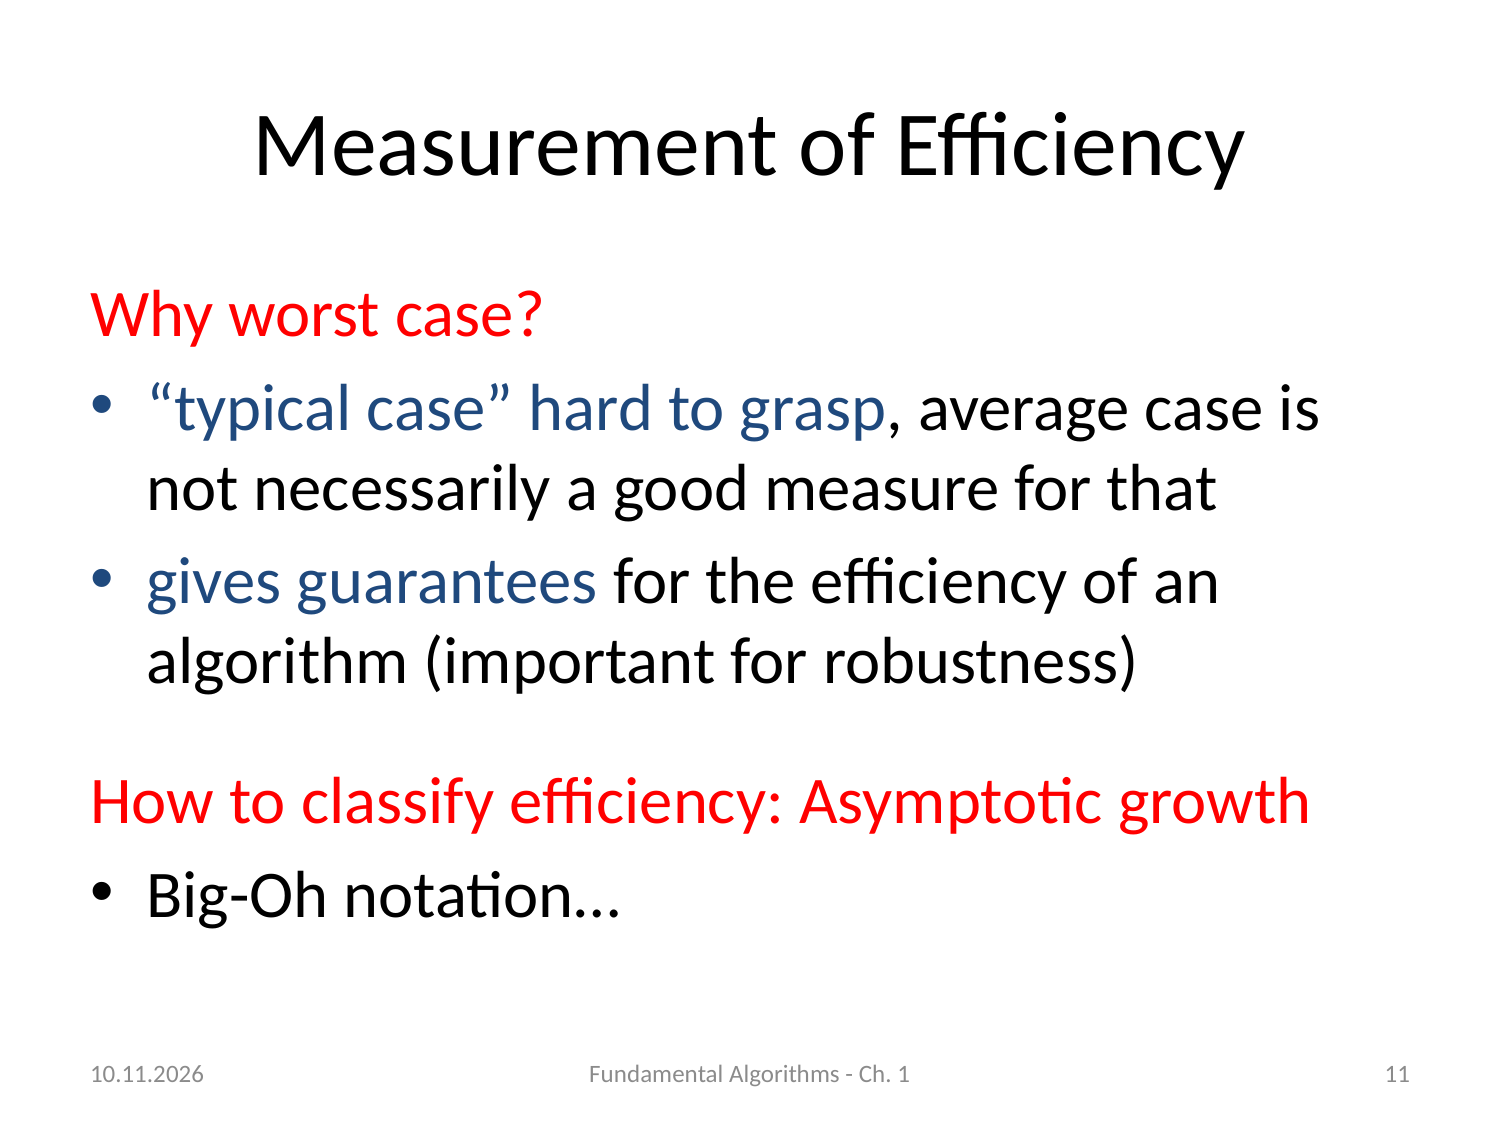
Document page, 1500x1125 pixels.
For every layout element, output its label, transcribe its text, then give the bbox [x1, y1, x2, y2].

list Why worst case? “typical case” hard to grasp, average case is not necessarily a good measure for that gives guarantees for the efficiency of an algorithm (important for robustness) How to classify efficiency: Asymptotic growth Big-Oh notation… [75, 262, 1425, 1005]
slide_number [75, 1042, 425, 1103]
title Measurement of Efficiency [75, 45, 1425, 233]
slide_number 11 [1074, 1042, 1425, 1103]
footer Fundamental Algorithms - Ch. 1 [512, 1042, 988, 1103]
